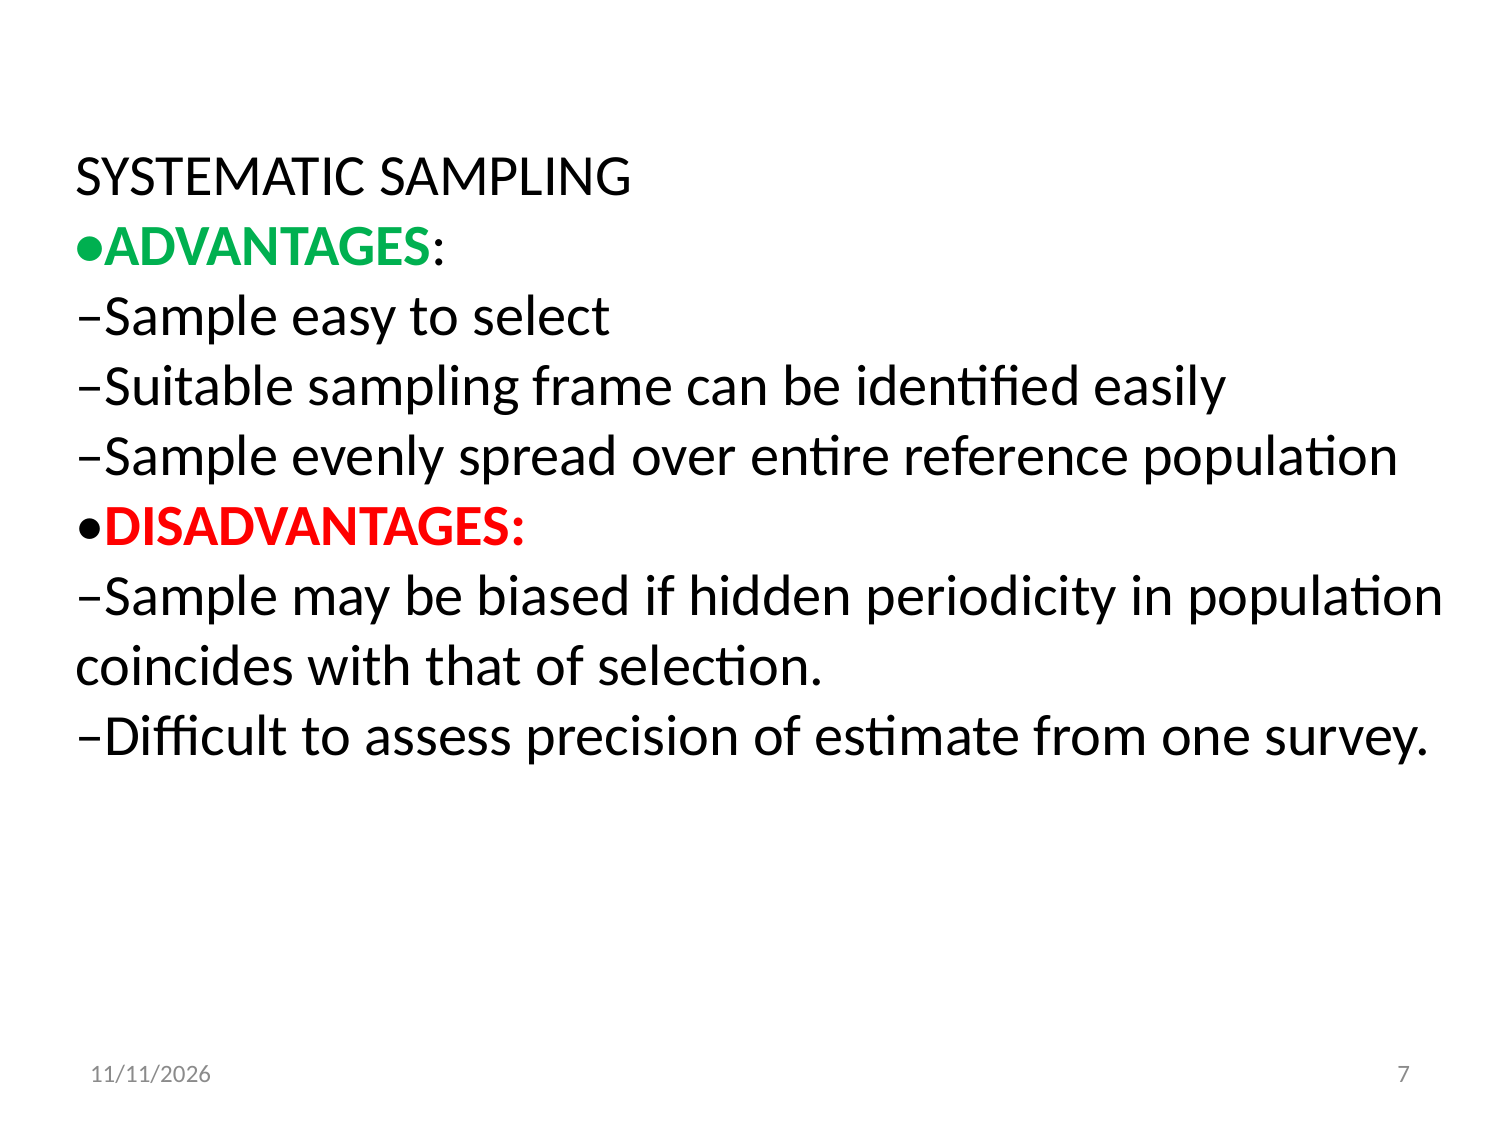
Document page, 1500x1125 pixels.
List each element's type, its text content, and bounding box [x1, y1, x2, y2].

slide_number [75, 1042, 425, 1103]
text_box SYSTEMATIC SAMPLING •ADVANTAGES: –Sample easy to select –Suitable sampling frame can be identified easily –Sample evenly spread over entire reference population •DISADVANTAGES: –Sample may be biased if hidden periodicity in population coincides with that of selection. –Difficult to assess precision of estimate from one survey. [60, 90, 1478, 775]
slide_number 7 [1074, 1042, 1425, 1103]
